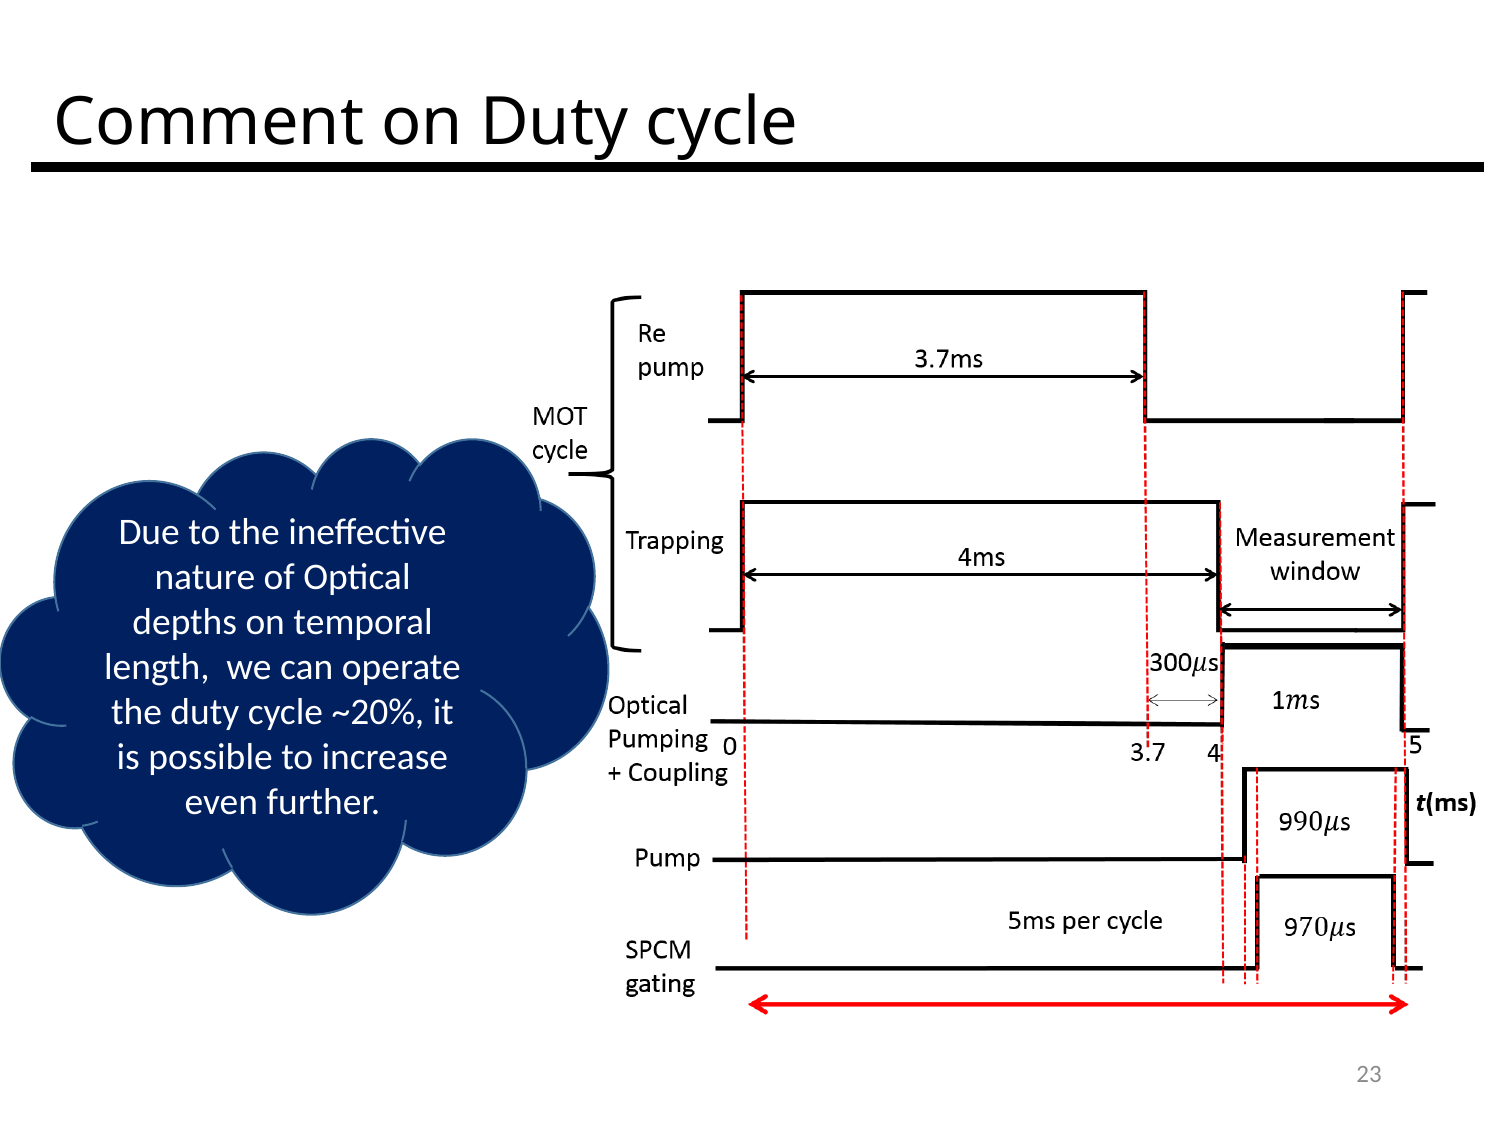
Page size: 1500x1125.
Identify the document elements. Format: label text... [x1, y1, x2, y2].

slide_number 23 [1059, 1042, 1397, 1103]
text_box Comment on Duty cycle [39, 70, 832, 162]
picture [514, 290, 1500, 1024]
text_box Due to the ineffective nature of Optical depths on temporal length, we can operate the duty cycle ~20%, it is possible to increase even further. [0, 438, 514, 916]
